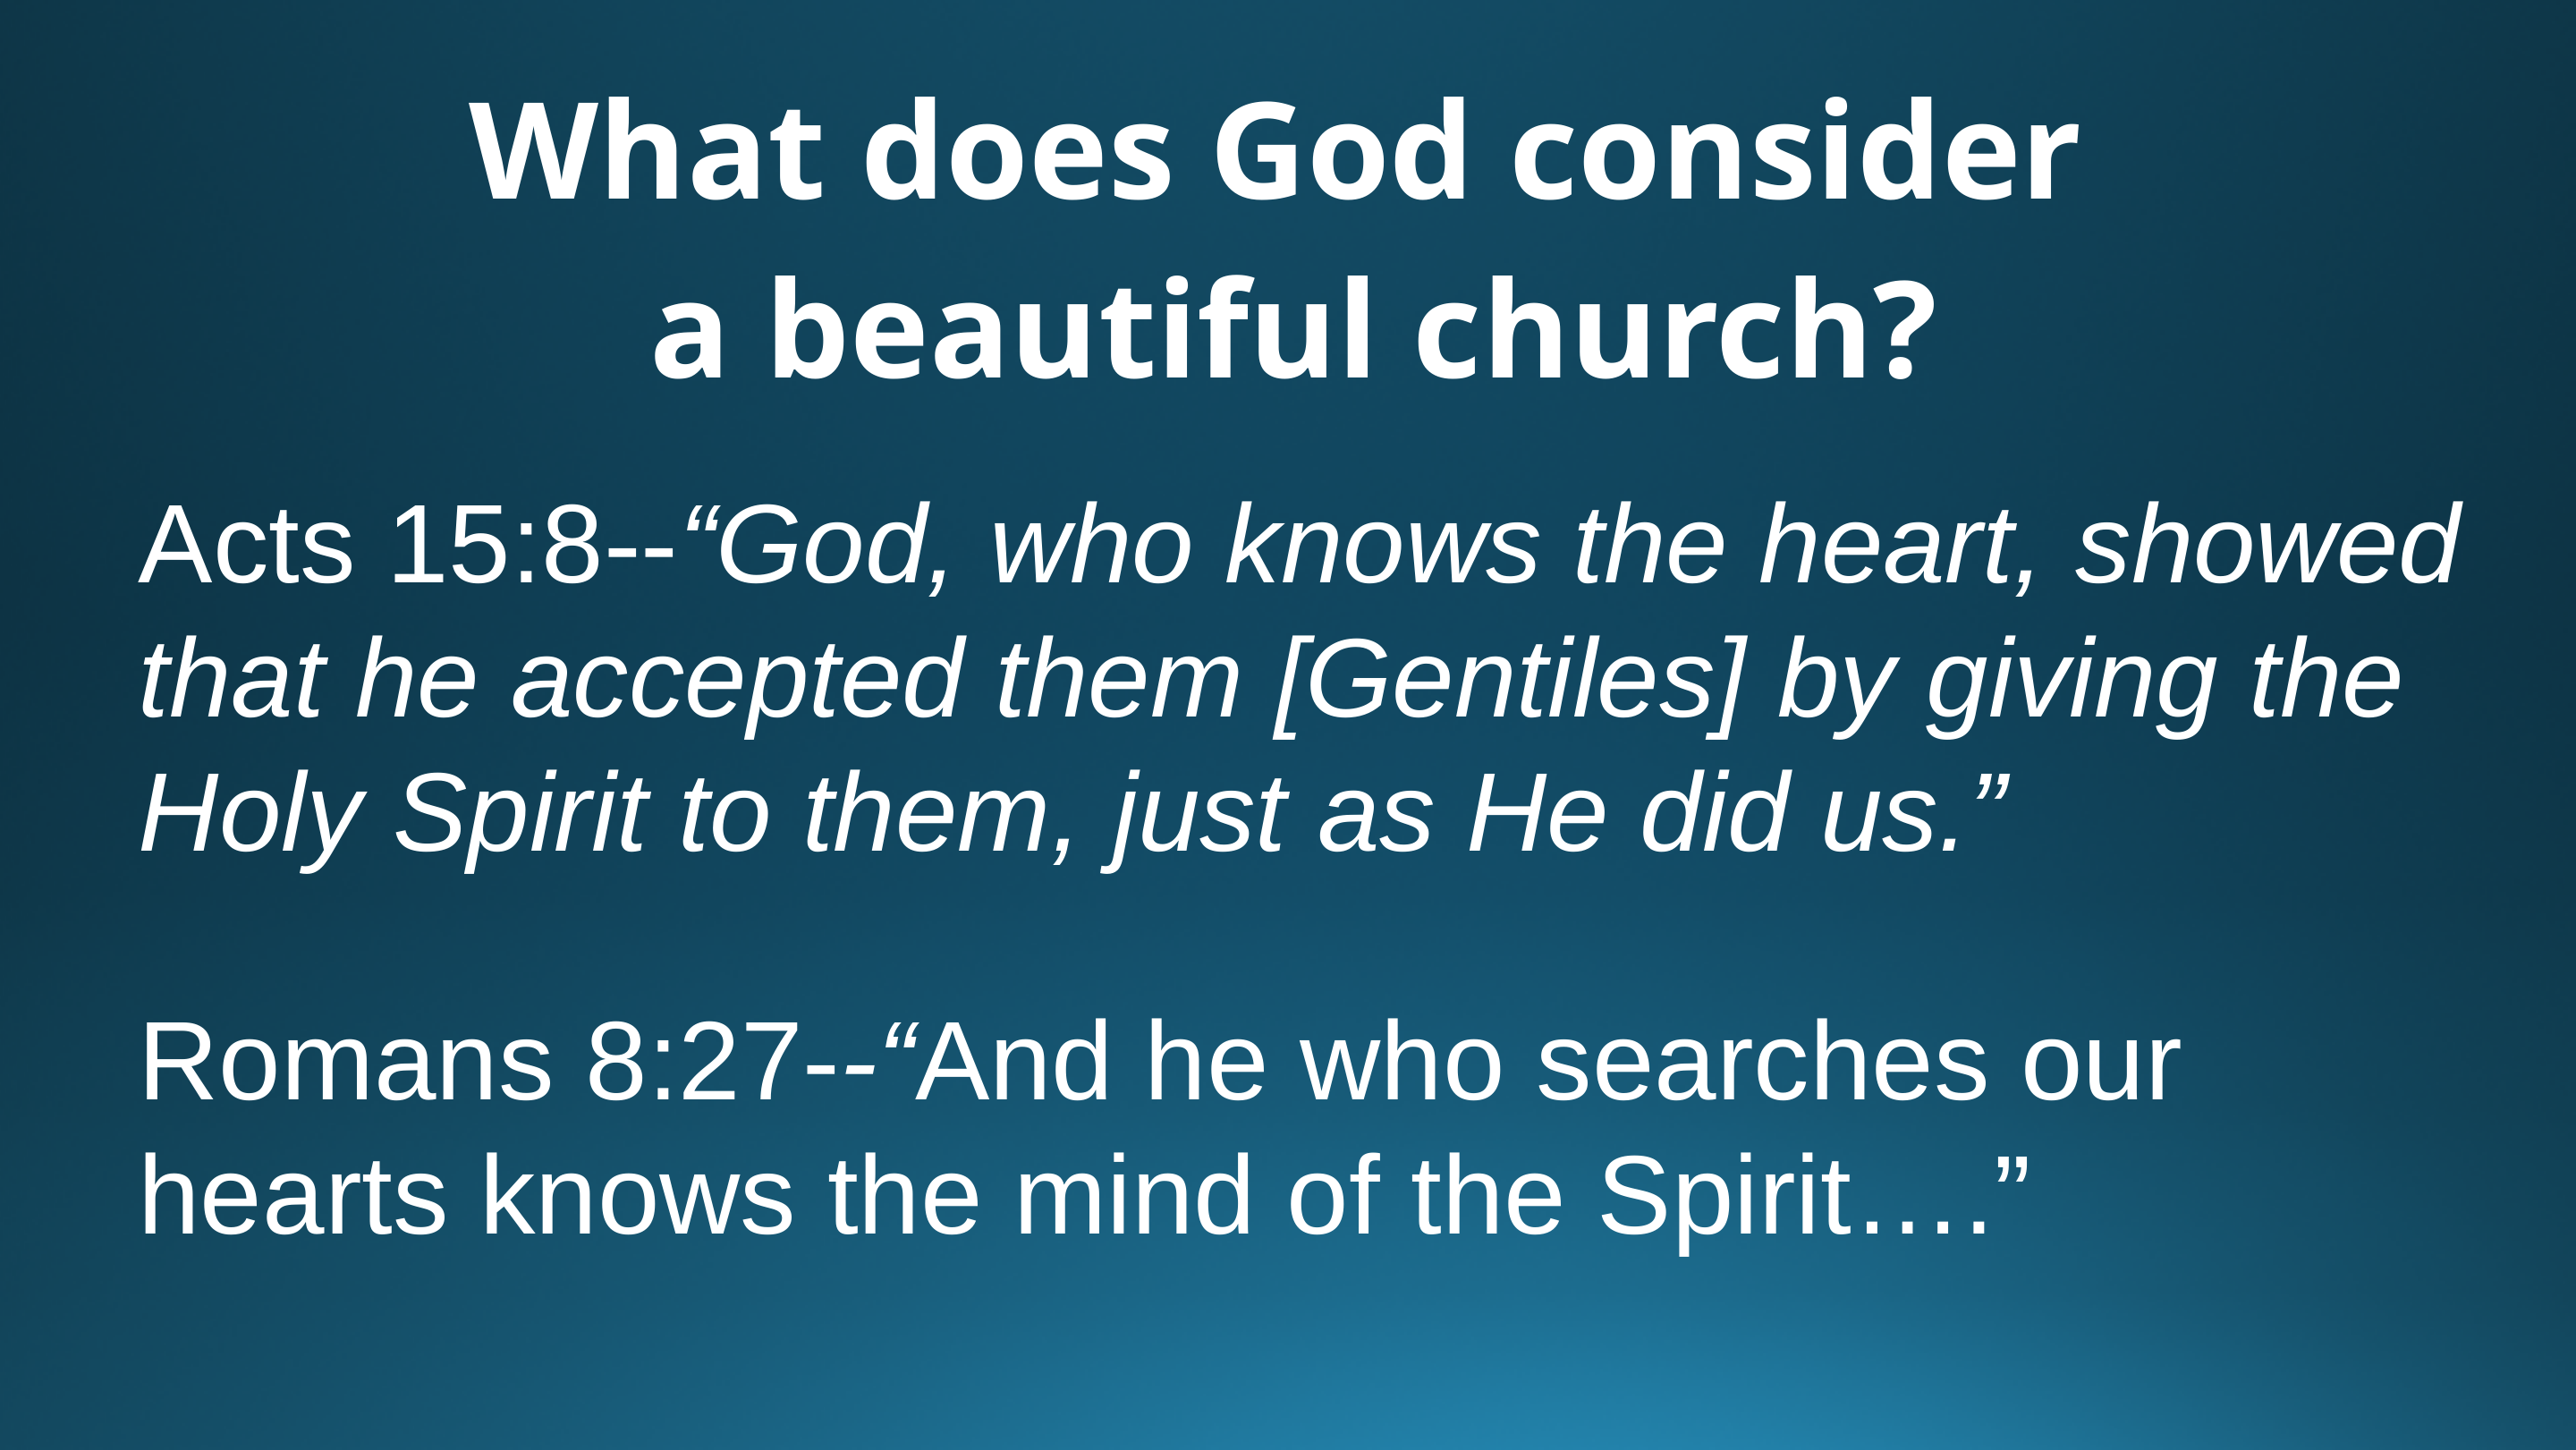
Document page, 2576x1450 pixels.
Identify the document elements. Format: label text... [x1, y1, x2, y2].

text_box Romans 8:27--“And he who searches our hearts knows the mind of the Spirit….” [124, 981, 2462, 1264]
text_box What does God consider a beautiful church? [191, 53, 2395, 417]
text_box Acts 15:8--“God, who knows the heart, showed that he accepted them [Gentiles] by giving the Holy Spirit to them, just as He did us.” [124, 463, 2507, 880]
picture [0, 0, 2576, 1450]
